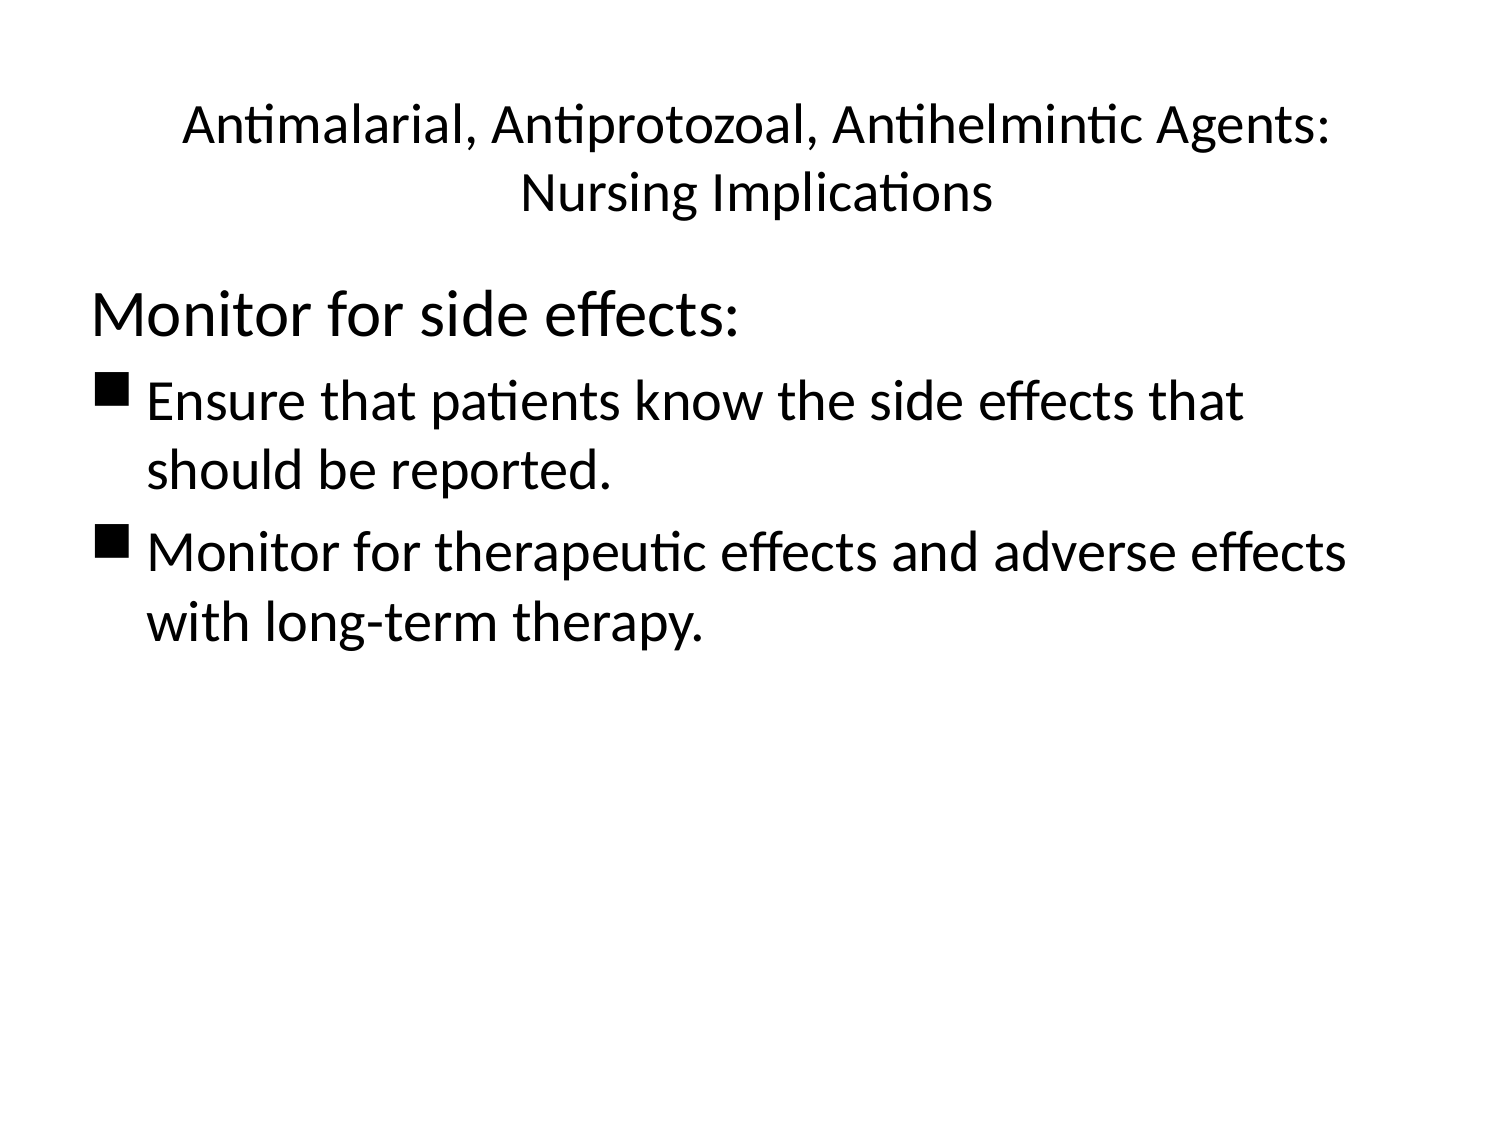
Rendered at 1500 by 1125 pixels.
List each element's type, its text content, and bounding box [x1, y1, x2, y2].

title Antimalarial, Antiprotozoal, Antihelmintic Agents: Nursing Implications [121, 76, 1394, 233]
list Monitor for side effects: Ensure that patients know the side effects that should be reported. Monitor for therapeutic effects and adverse effects with long-term therapy. [75, 262, 1425, 1005]
